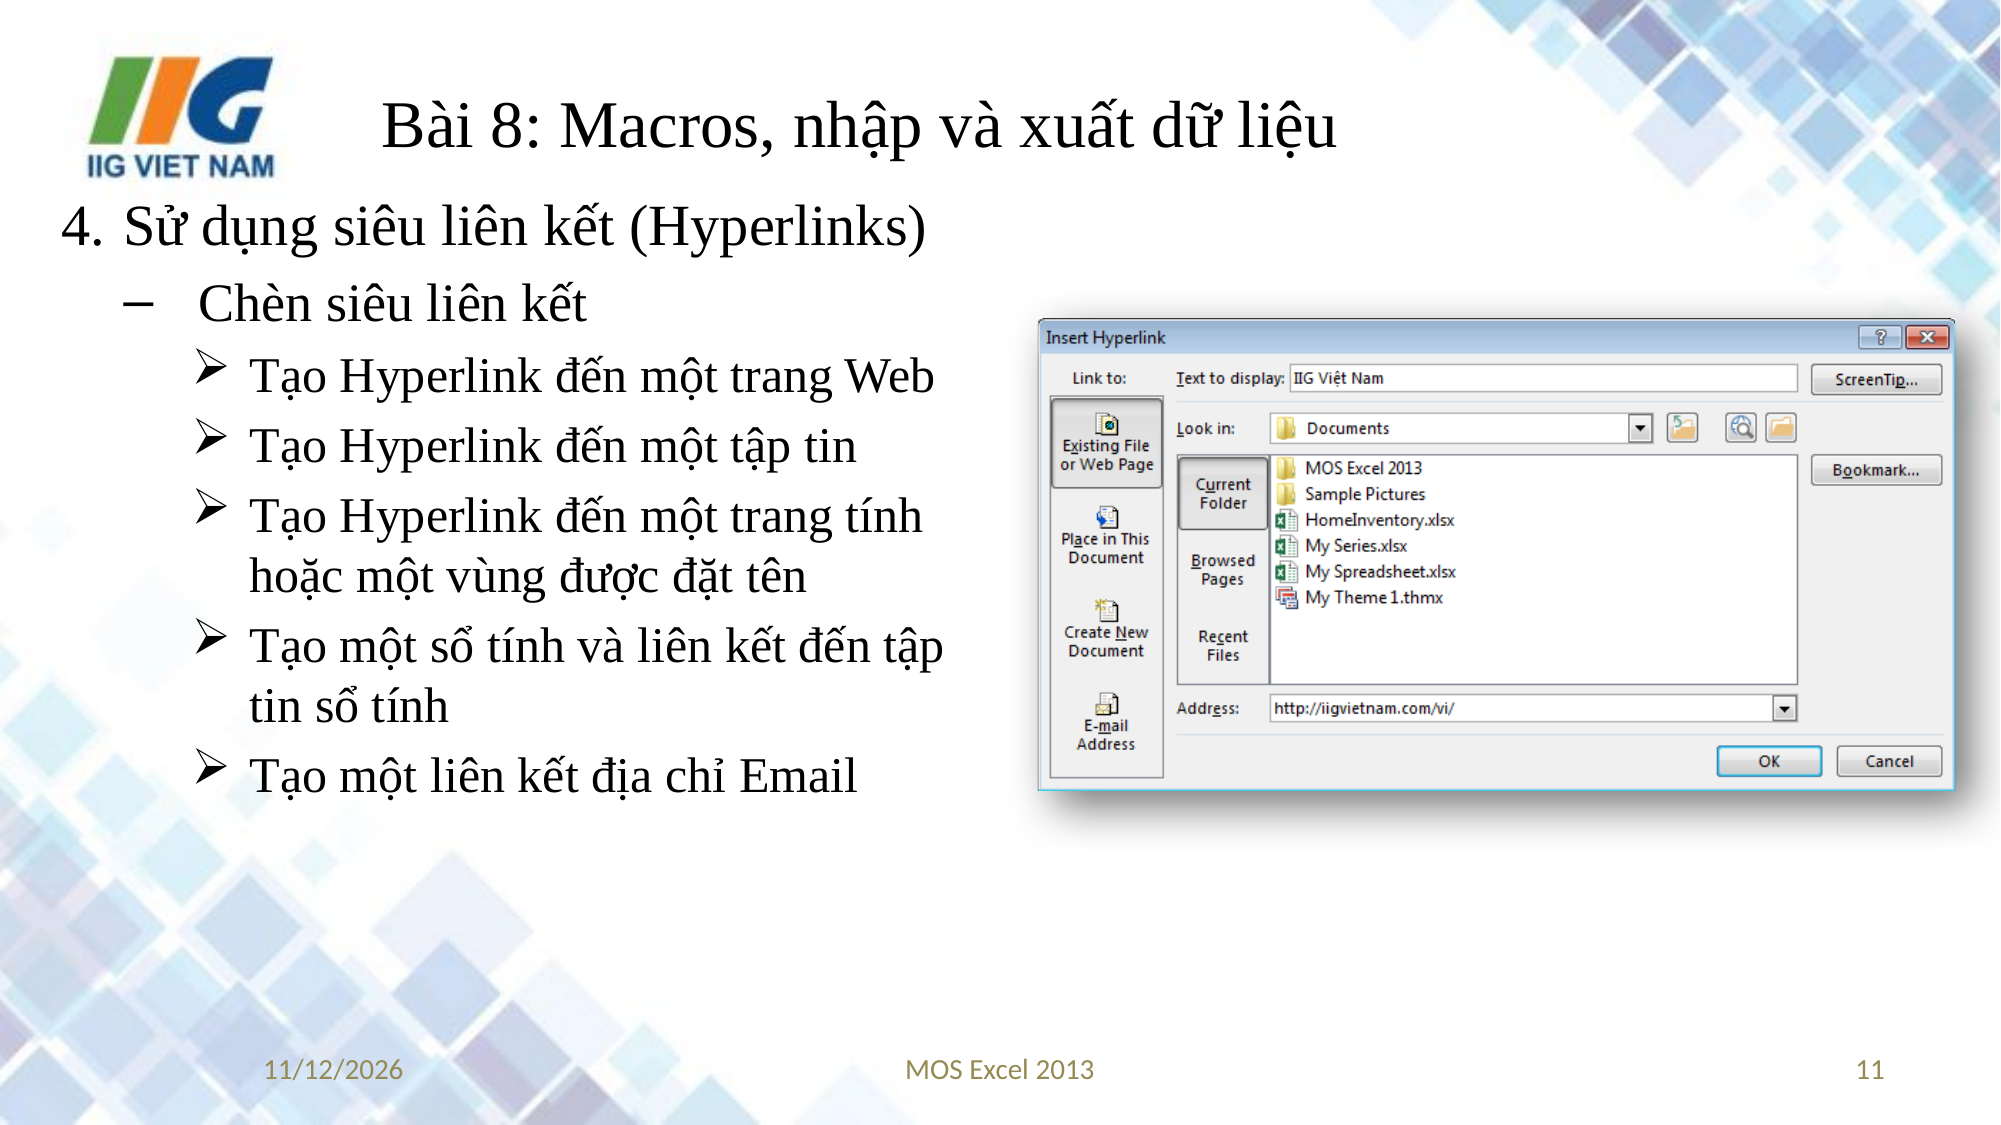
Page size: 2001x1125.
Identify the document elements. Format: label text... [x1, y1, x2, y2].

slide_number 11 [1433, 1042, 1900, 1103]
title Bài 8: Macros, nhập và xuất dữ liệu [366, 62, 1900, 180]
list Sử dụng siêu liên kết (Hyperlinks) Chèn siêu liên kết Tạo Hyperlink đến một trang Web Tạo Hyperlink đến một tập tin Tạo Hyperlink đến một trang tính hoặc một vùng được đặt tên Tạo một sổ tính và liên kết đến tập tin sổ tính Tạo một liên kết địa chỉ Email [45, 179, 1019, 996]
footer MOS Excel 2013 [683, 1042, 1317, 1103]
picture [0, 0, 2001, 1125]
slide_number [99, 1042, 567, 1103]
